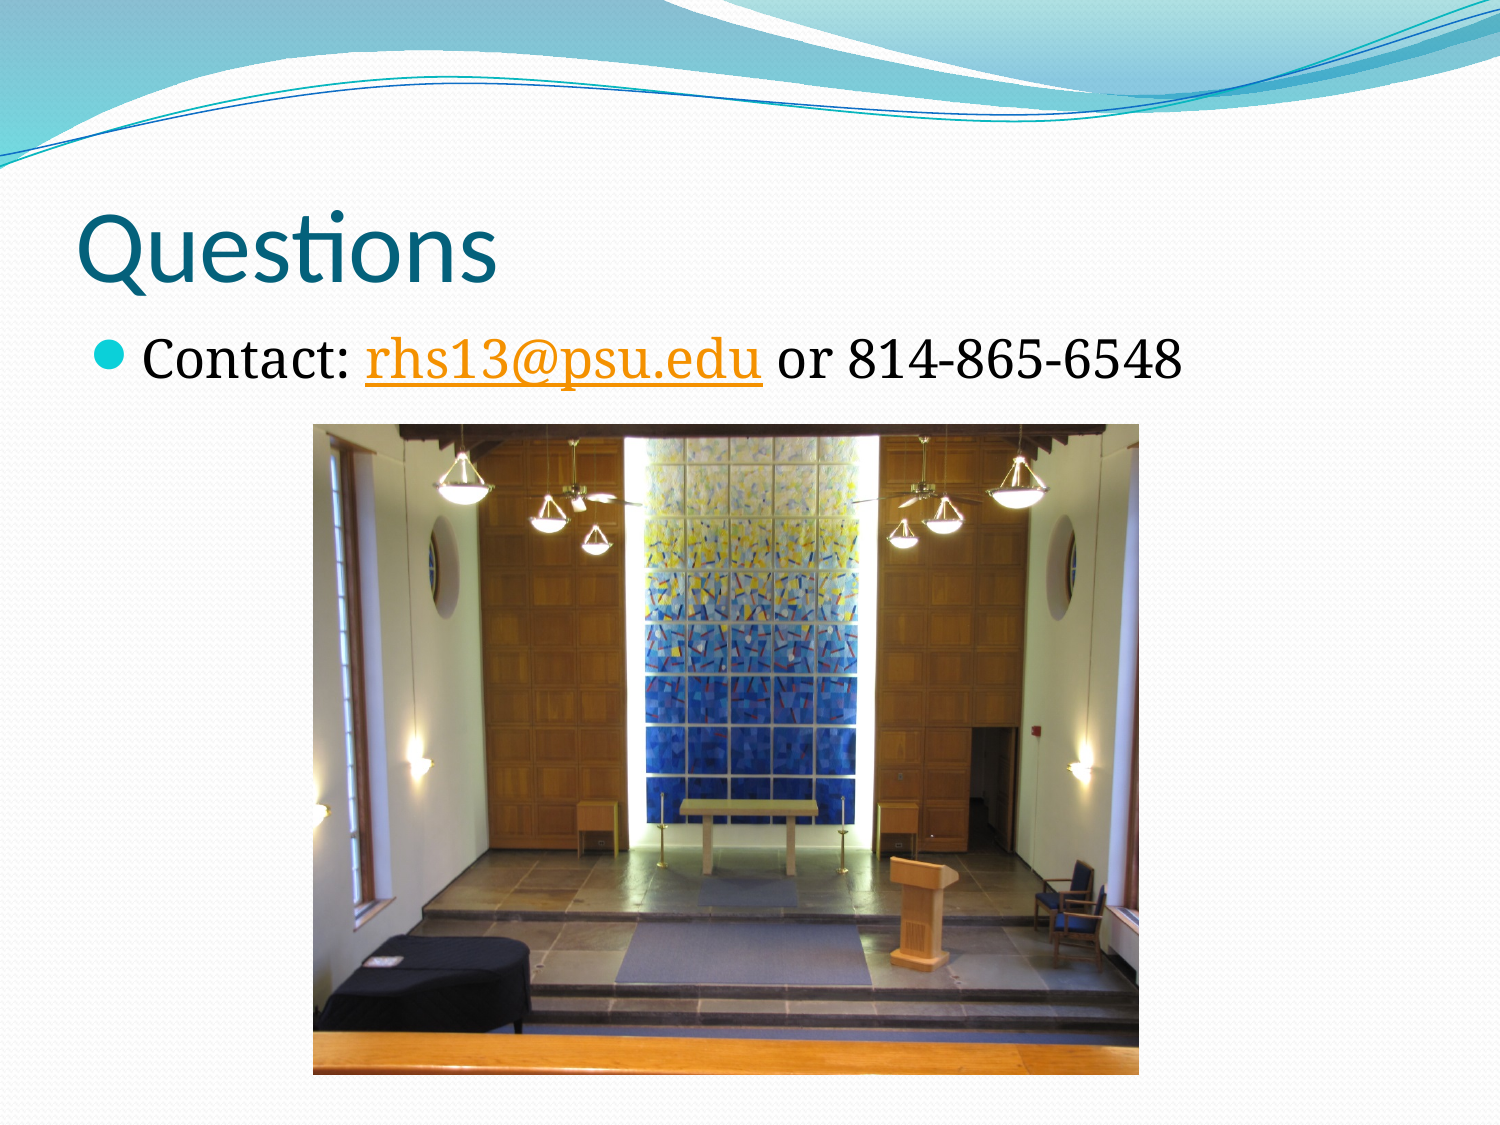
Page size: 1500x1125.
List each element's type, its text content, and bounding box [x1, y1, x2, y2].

picture [312, 424, 1139, 1076]
list Contact: rhs13@psu.edu or 814-865-6548 [75, 317, 1425, 1038]
title Questions [75, 115, 1425, 303]
